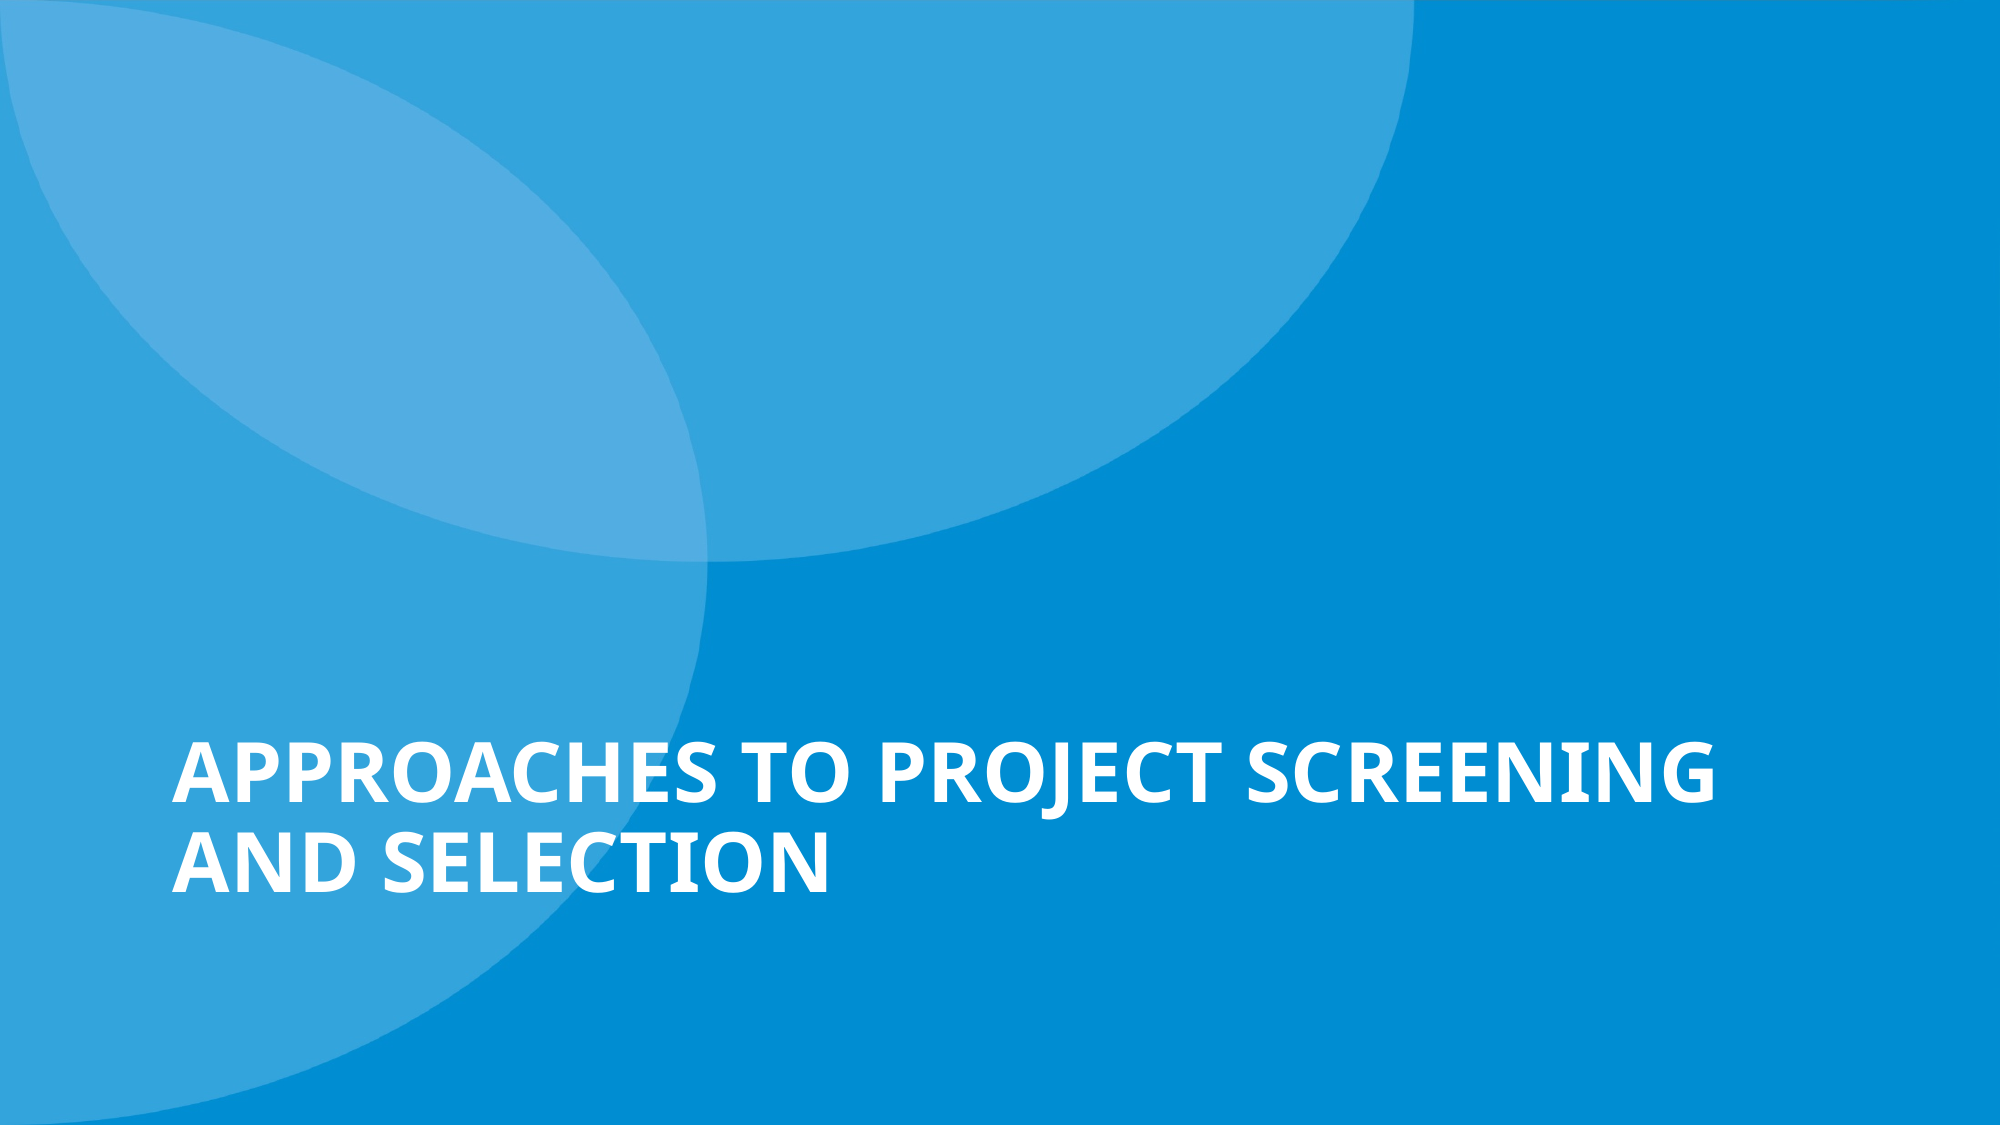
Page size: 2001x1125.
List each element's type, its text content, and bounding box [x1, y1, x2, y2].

title Approaches to Project Screening and Selection [157, 722, 1858, 947]
picture [0, 0, 1413, 1125]
